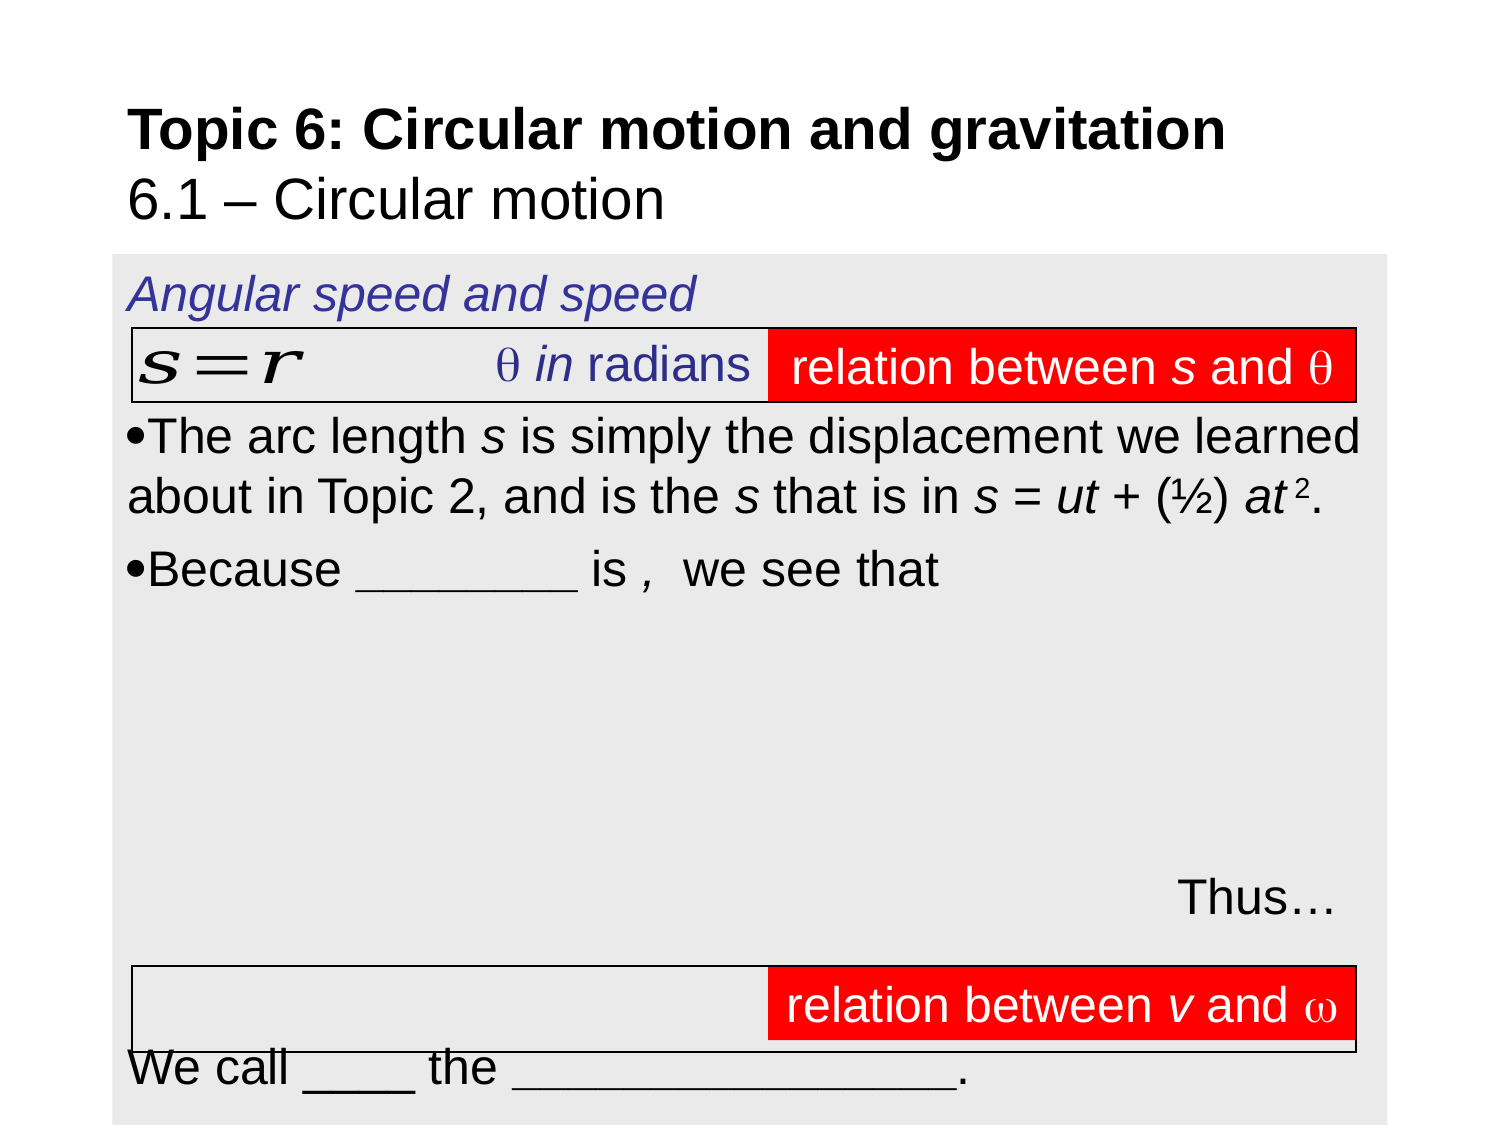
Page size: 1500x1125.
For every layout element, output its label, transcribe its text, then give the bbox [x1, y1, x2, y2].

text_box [132, 327, 1357, 404]
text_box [132, 965, 1357, 1053]
title Topic 6: Circular motion and gravitation 6.1 – Circular motion [112, 87, 1388, 235]
